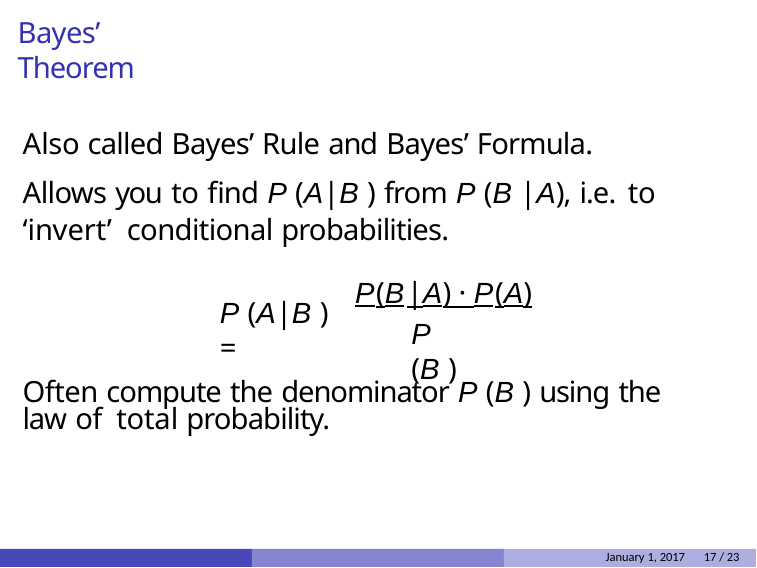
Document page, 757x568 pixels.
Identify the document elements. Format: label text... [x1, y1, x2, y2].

title Bayes’ Theorem [15, 11, 216, 110]
text_box P (A|B ) = [217, 291, 347, 365]
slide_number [603, 549, 750, 568]
text_box P(B|A) · P(A) [353, 271, 536, 310]
text_box Often compute the denominator P (B ) using the law of total probability. [20, 370, 697, 436]
text_box P (B ) [409, 312, 480, 370]
text_box Also called Bayes’ Rule and Bayes’ Formula. Allows you to ﬁnd P (A|B ) from P (B |A), i.e. to ‘invert’ conditional probabilities. [20, 108, 706, 247]
